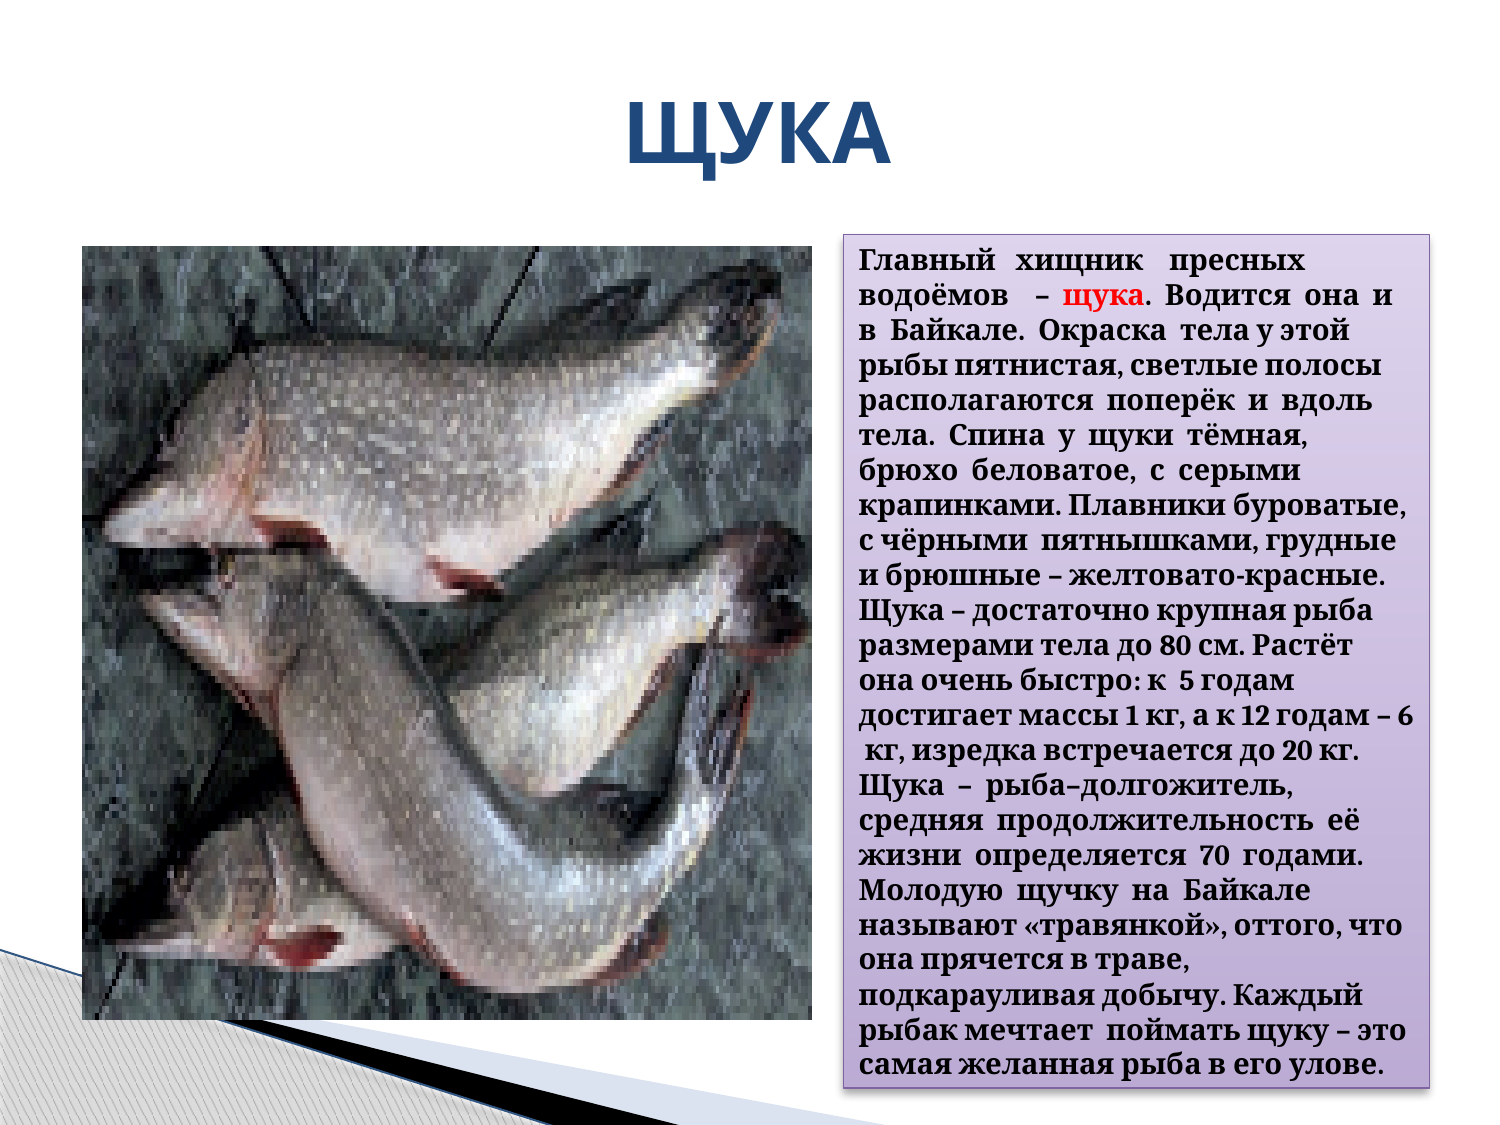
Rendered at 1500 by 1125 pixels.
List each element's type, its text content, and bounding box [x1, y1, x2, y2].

title ЩУКА [82, 35, 1432, 223]
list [81, 245, 812, 1020]
text_box Главный хищник пресных водоёмов – щука. Водится она и в Байкале. Окраска тела у этой рыбы пятнистая, светлые полосы располагаются поперёк и вдоль тела. Спина у щуки тёмная, брюхо беловатое, с серыми крапинками. Плавники буроватые, с чёрными пятнышками, грудные и брюшные – желтовато-красные. Щука – достаточно крупная рыба размерами тела до 80 см. Растёт она очень быстро: к 5 годам достигает массы 1 кг, а к 12 годам – 6 кг, изредка встречается до 20 кг. Щука – рыба–долгожитель, средняя продолжительность её жизни определяется 70 годами. Молодую щучку на Байкале называют «травянкой», оттого, что она прячется в траве, подкарауливая добычу. Каждый рыбак мечтает поймать щуку – это самая желанная рыба в его улове. [843, 234, 1430, 1089]
